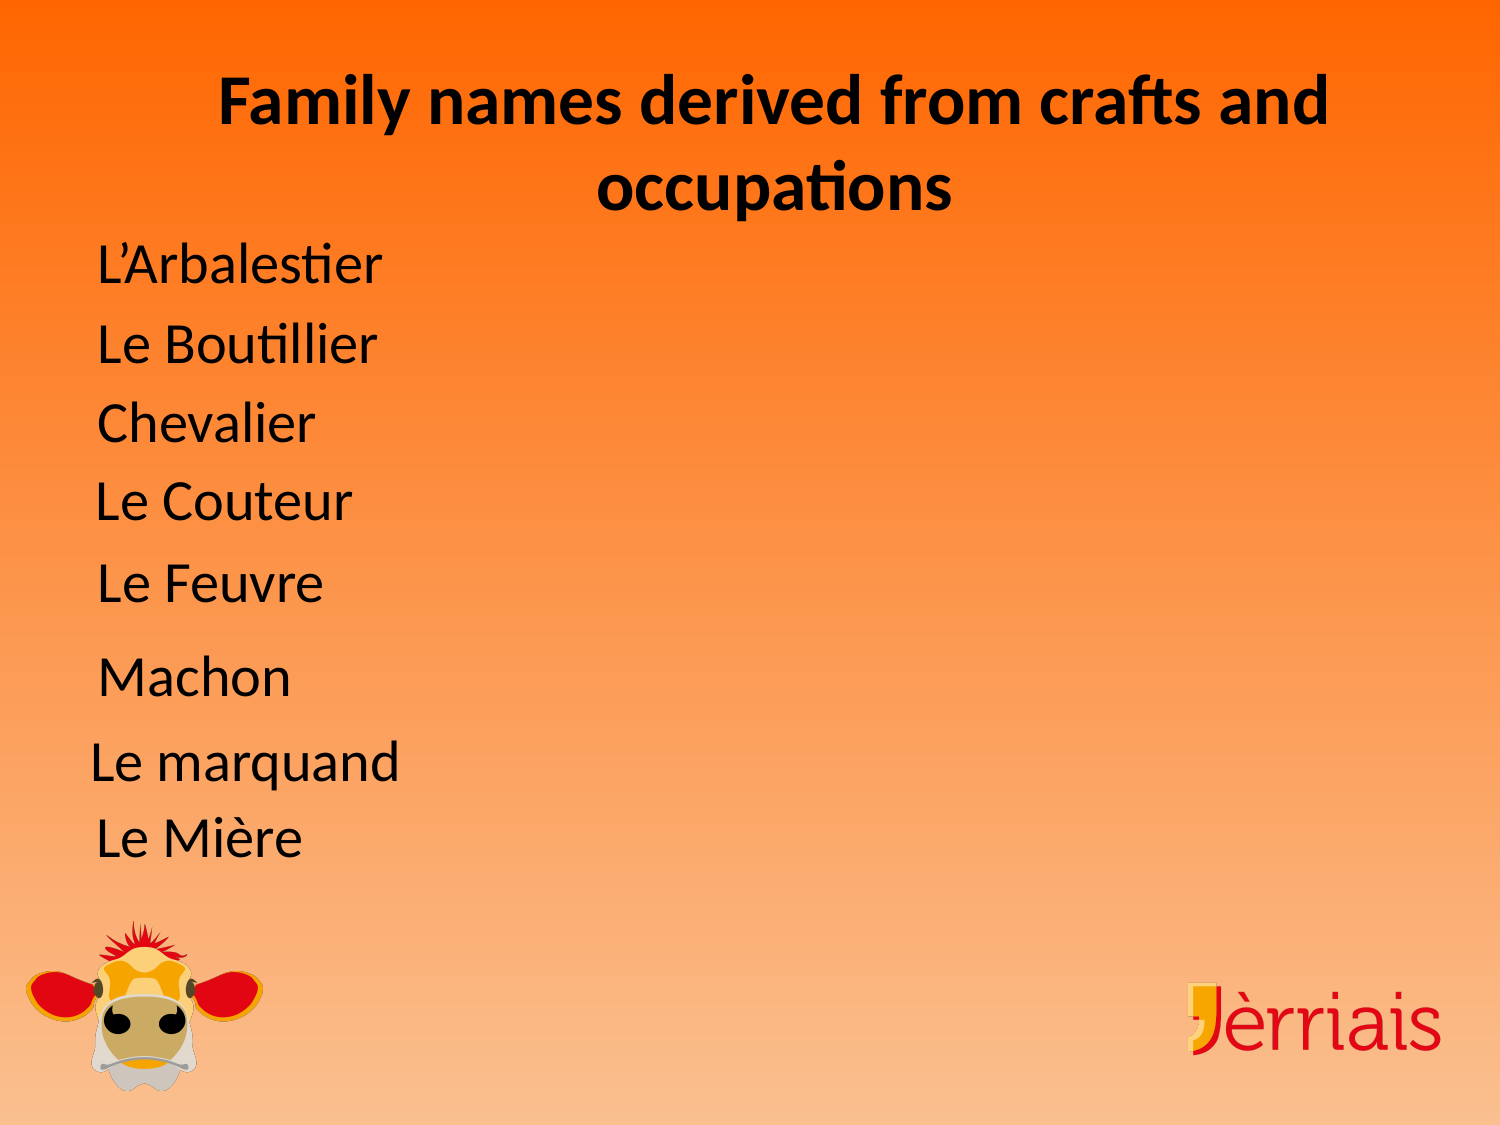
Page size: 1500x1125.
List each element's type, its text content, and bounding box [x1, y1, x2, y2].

text_box L’Arbalestier [82, 217, 1182, 297]
text_box Le Feuvre [82, 537, 1207, 622]
text_box Le marquand [74, 715, 1425, 801]
text_box Le Boutillier [82, 297, 1182, 376]
text_box Le Couteur [81, 454, 1180, 540]
picture [1124, 886, 1500, 1125]
title Family names derived from crafts and occupations [75, 45, 1476, 233]
picture [26, 920, 264, 1092]
text_box Chevalier [82, 376, 1182, 461]
list Machon [82, 630, 1433, 1125]
text_box Le Mière [81, 791, 1432, 877]
